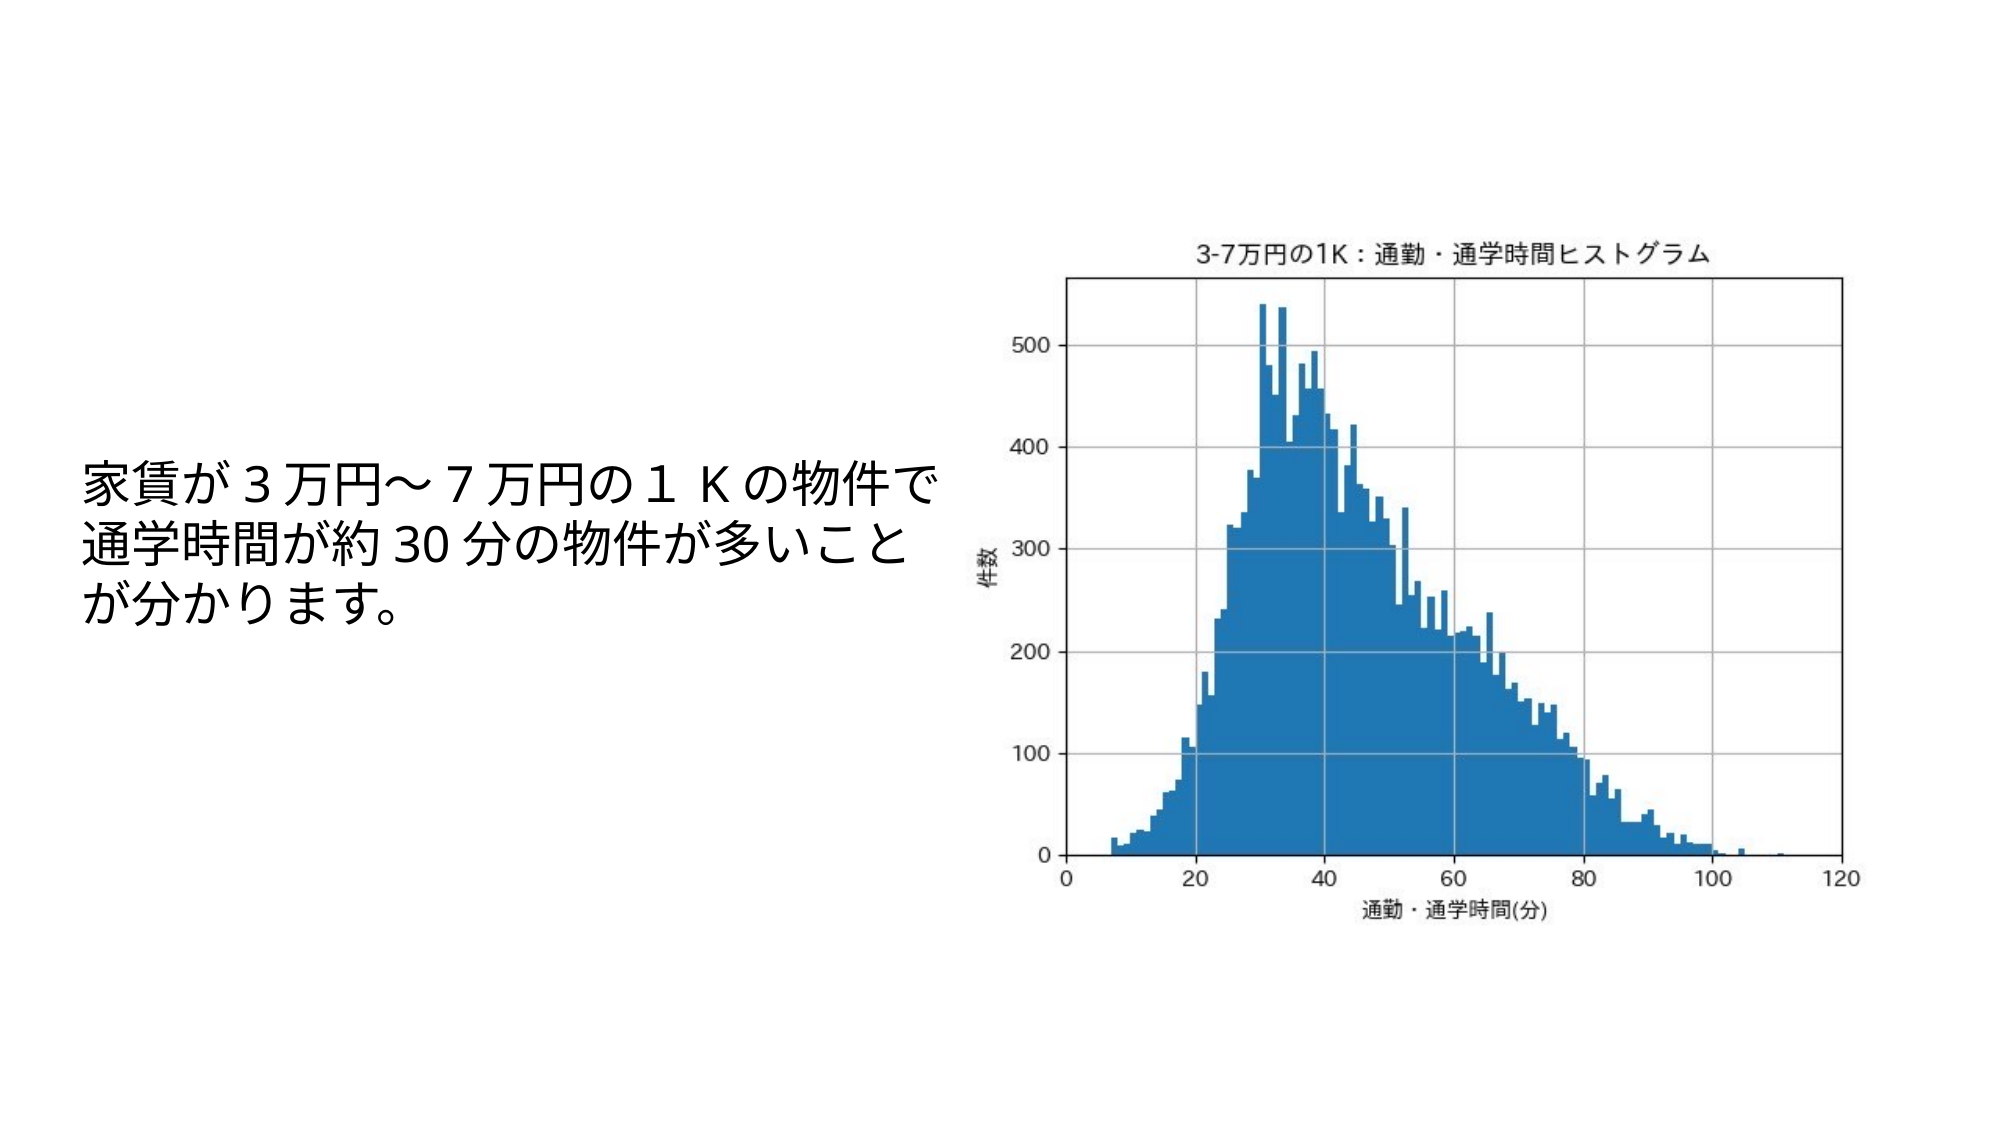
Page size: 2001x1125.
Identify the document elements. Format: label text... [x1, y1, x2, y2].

text_box 家賃が3万円～7万円の１Kの物件で 通学時間が約30分の物件が多いことが分かります。 [66, 445, 941, 641]
picture [941, 187, 1942, 938]
